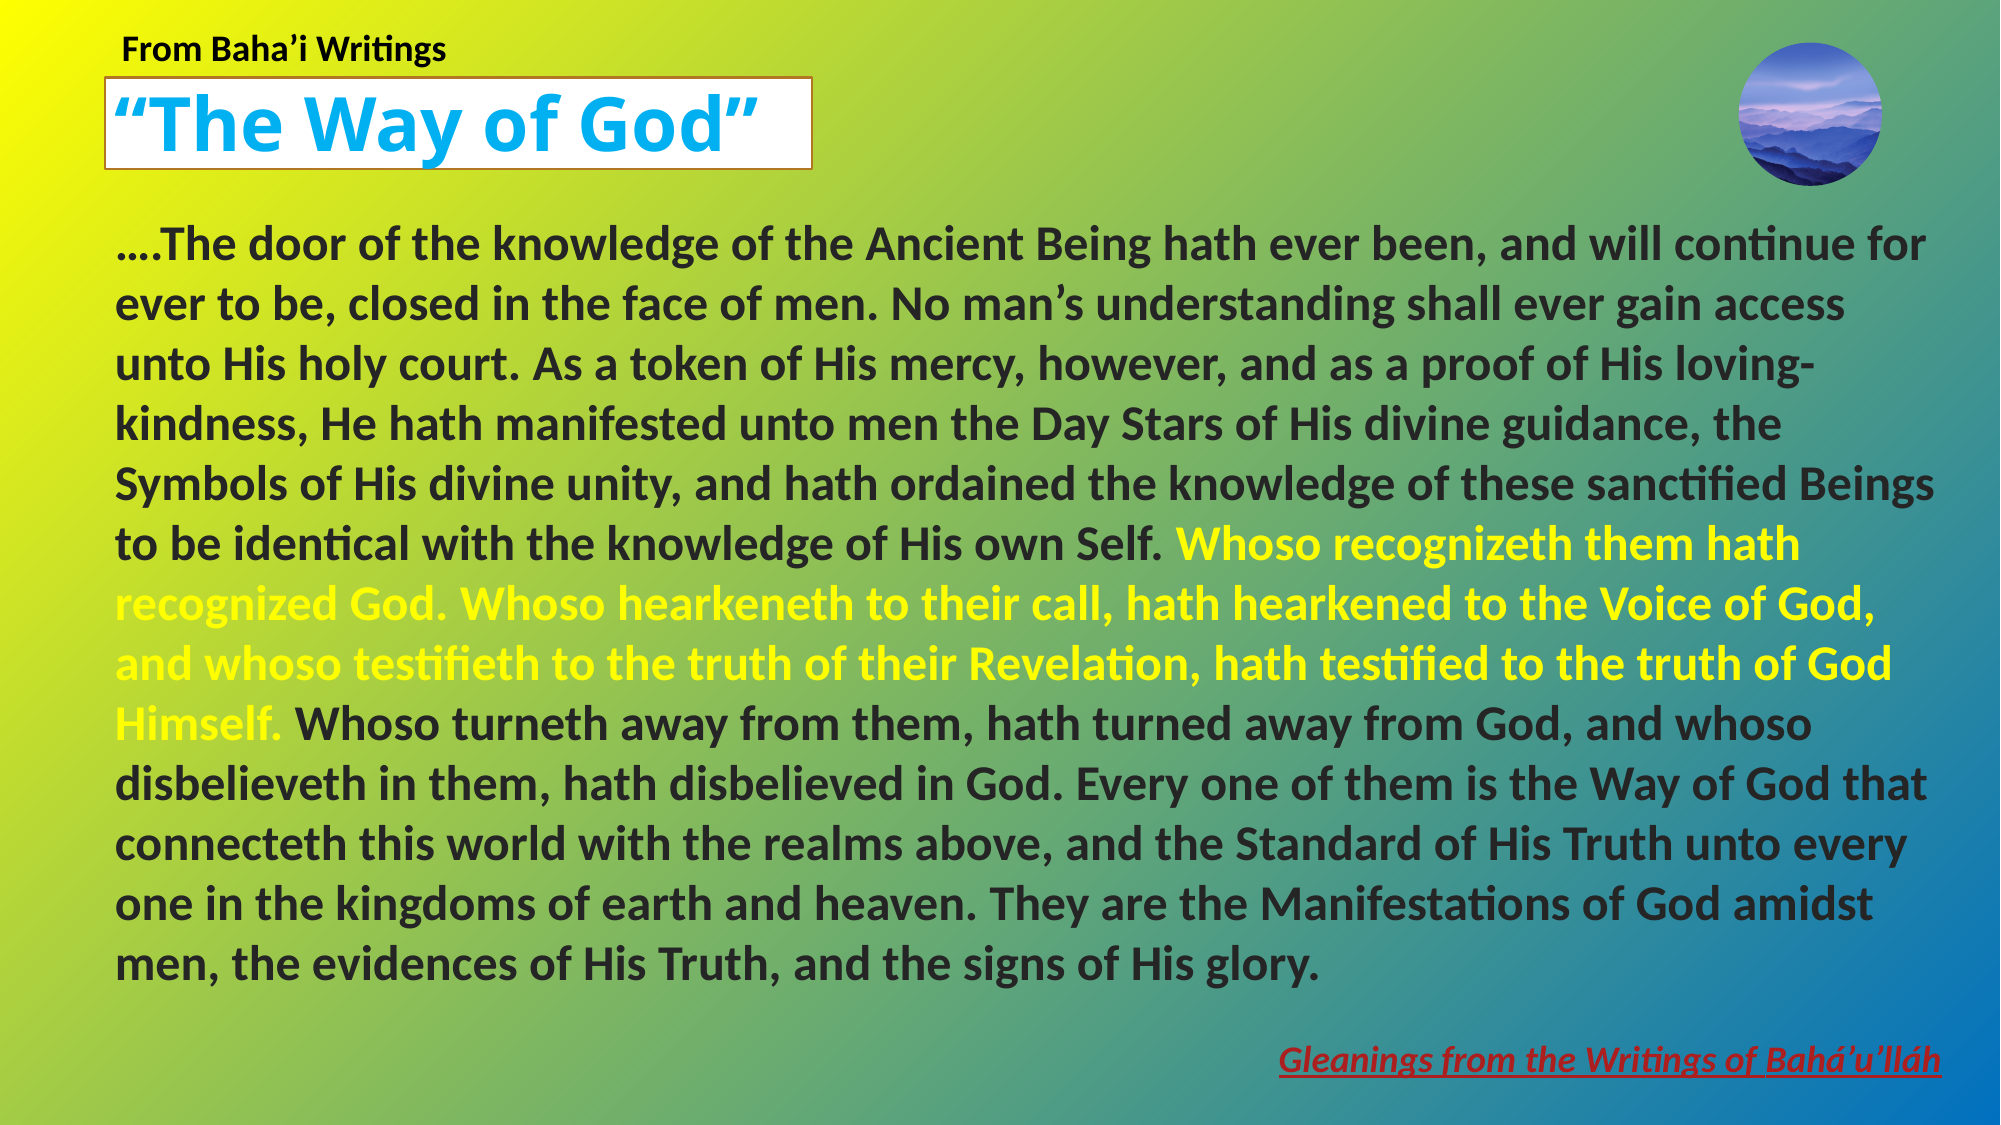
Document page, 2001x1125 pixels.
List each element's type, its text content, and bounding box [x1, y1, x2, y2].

text_box From Baha’i Writings [107, 13, 462, 77]
text_box “The Way of God” [99, 62, 1125, 174]
text_box ….The door of the knowledge of the Ancient Being hath ever been, and will continue for ever to be, closed in the face of men. No man’s understanding shall ever gain access unto His holy court. As a token of His mercy, however, and as a proof of His loving-kindness, He hath manifested unto men the Day Stars of His divine guidance, the Symbols of His divine unity, and hath ordained the knowledge of these sanctified Beings to be identical with the knowledge of His own Self. Whoso recognizeth them hath recognized God. Whoso hearkeneth to their call, hath hearkened to the Voice of God, and whoso testifieth to the truth of their Revelation, hath testified to the truth of God Himself. Whoso turneth away from them, hath turned away from God, and whoso disbelieveth in them, hath disbelieved in God. Every one of them is the Way of God that connecteth this world with the realms above, and the Standard of His Truth unto every one in the kingdoms of earth and heaven. They are the Manifestations of God amidst men, the evidences of His Truth, and the signs of His glory. Gleanings from the Writings of Bahá’u’lláh [99, 202, 1957, 1088]
picture [1738, 42, 1883, 187]
